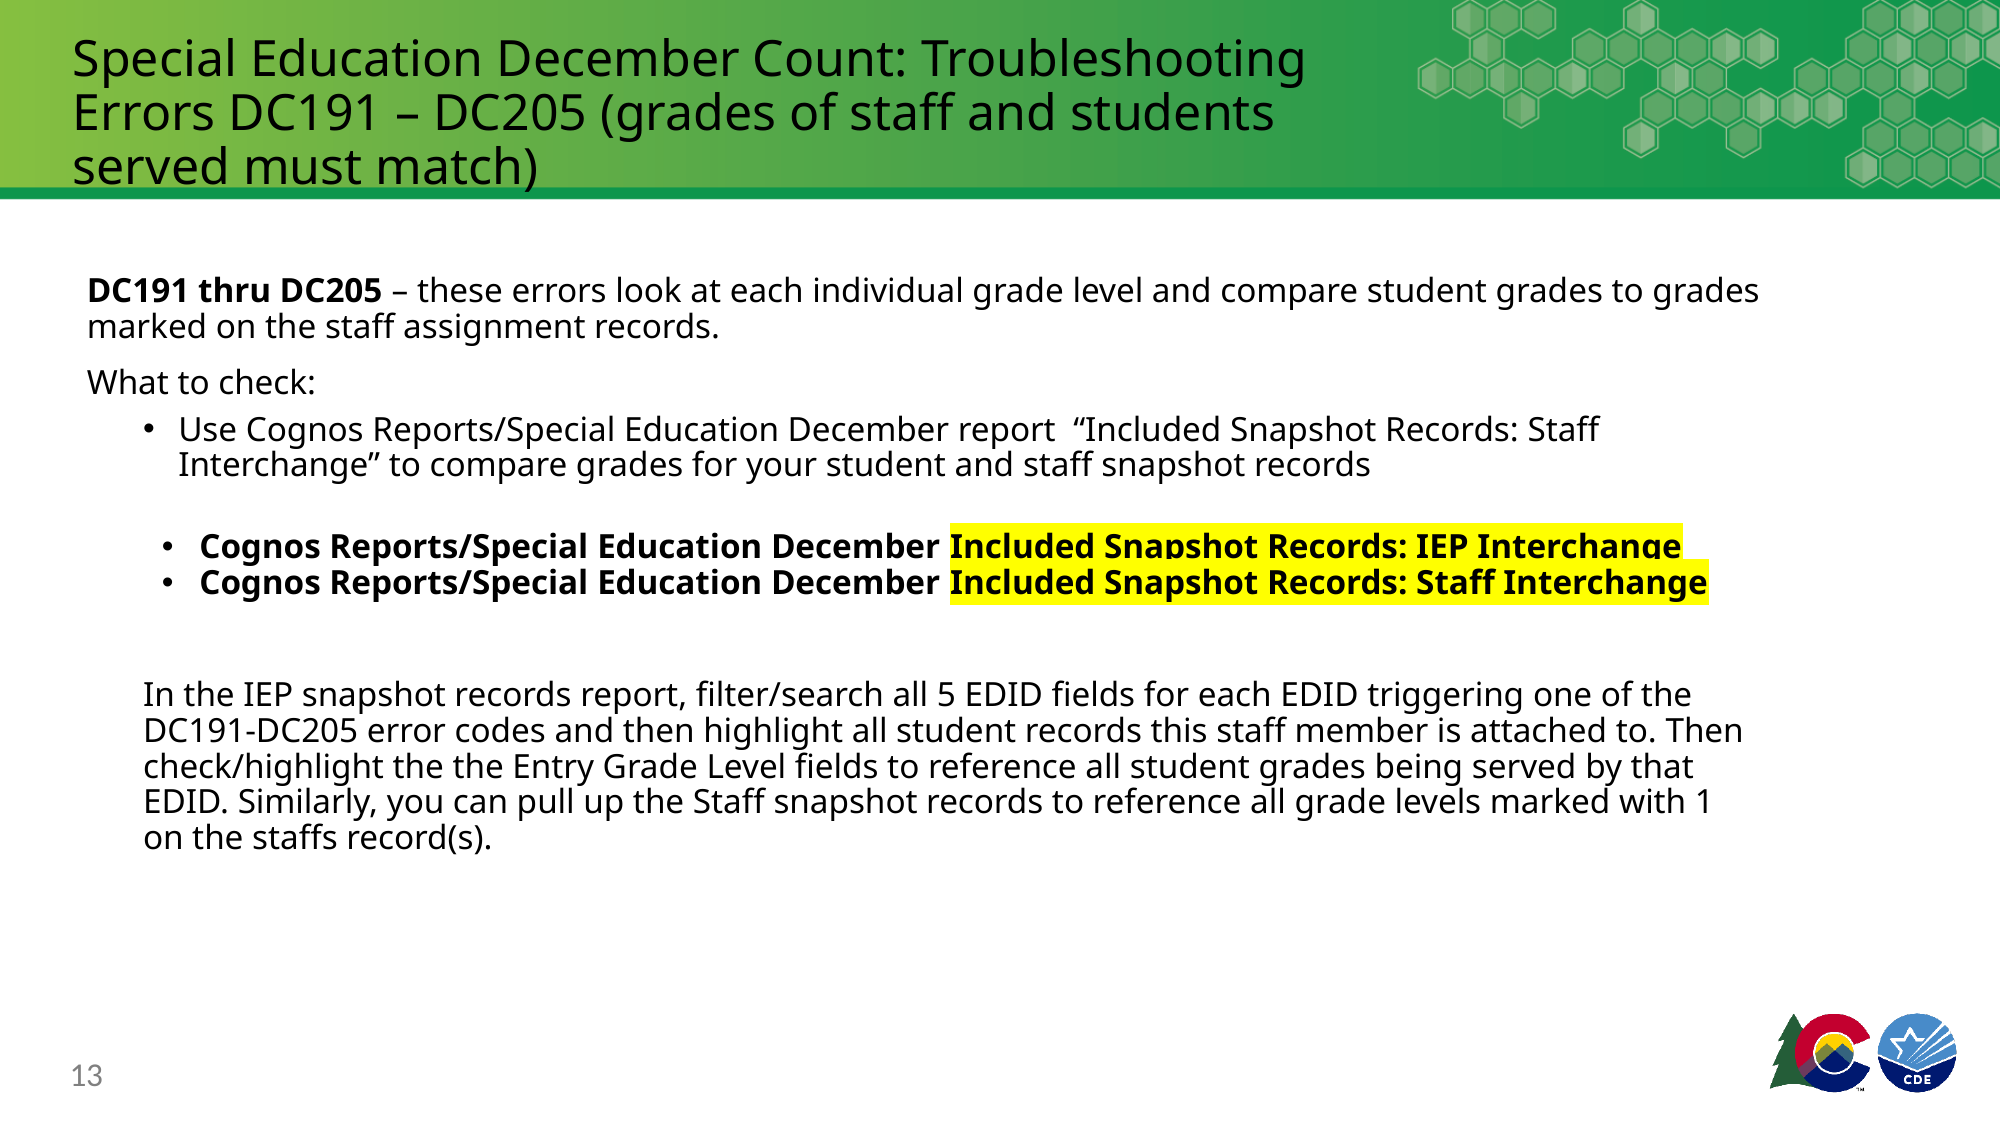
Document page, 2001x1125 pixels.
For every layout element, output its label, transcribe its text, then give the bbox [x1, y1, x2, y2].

slide_number 13 [54, 1042, 505, 1103]
picture [0, 0, 2000, 200]
picture [1768, 1012, 1957, 1093]
list DC191 thru DC205 – these errors look at each individual grade level and compare student grades to grades marked on the staff assignment records. What to check: Use Cognos Reports/Special Education December report “Included Snapshot Records: Staff Interchange” to compare grades for your student and staff snapshot records Cognos Reports/Special Education December Included Snapshot Records: IEP Interchange Cognos Reports/Special Education December Included Snapshot Records: Staff Interchange In the IEP snapshot records report, filter/search all 5 EDID fields for each EDID triggering one of the DC191-DC205 error codes and then highlight all student records this staff member is attached to. Then check/highlight the the Entry Grade Level fields to reference all student grades being served by that EDID. Similarly, you can pull up the Staff snapshot records to reference all grade levels marked with 1 on the staffs record(s). [86, 273, 1764, 892]
title Special Education December Count: Troubleshooting Errors DC191 – DC205 (grades of staff and students served must match) [72, 33, 1419, 182]
